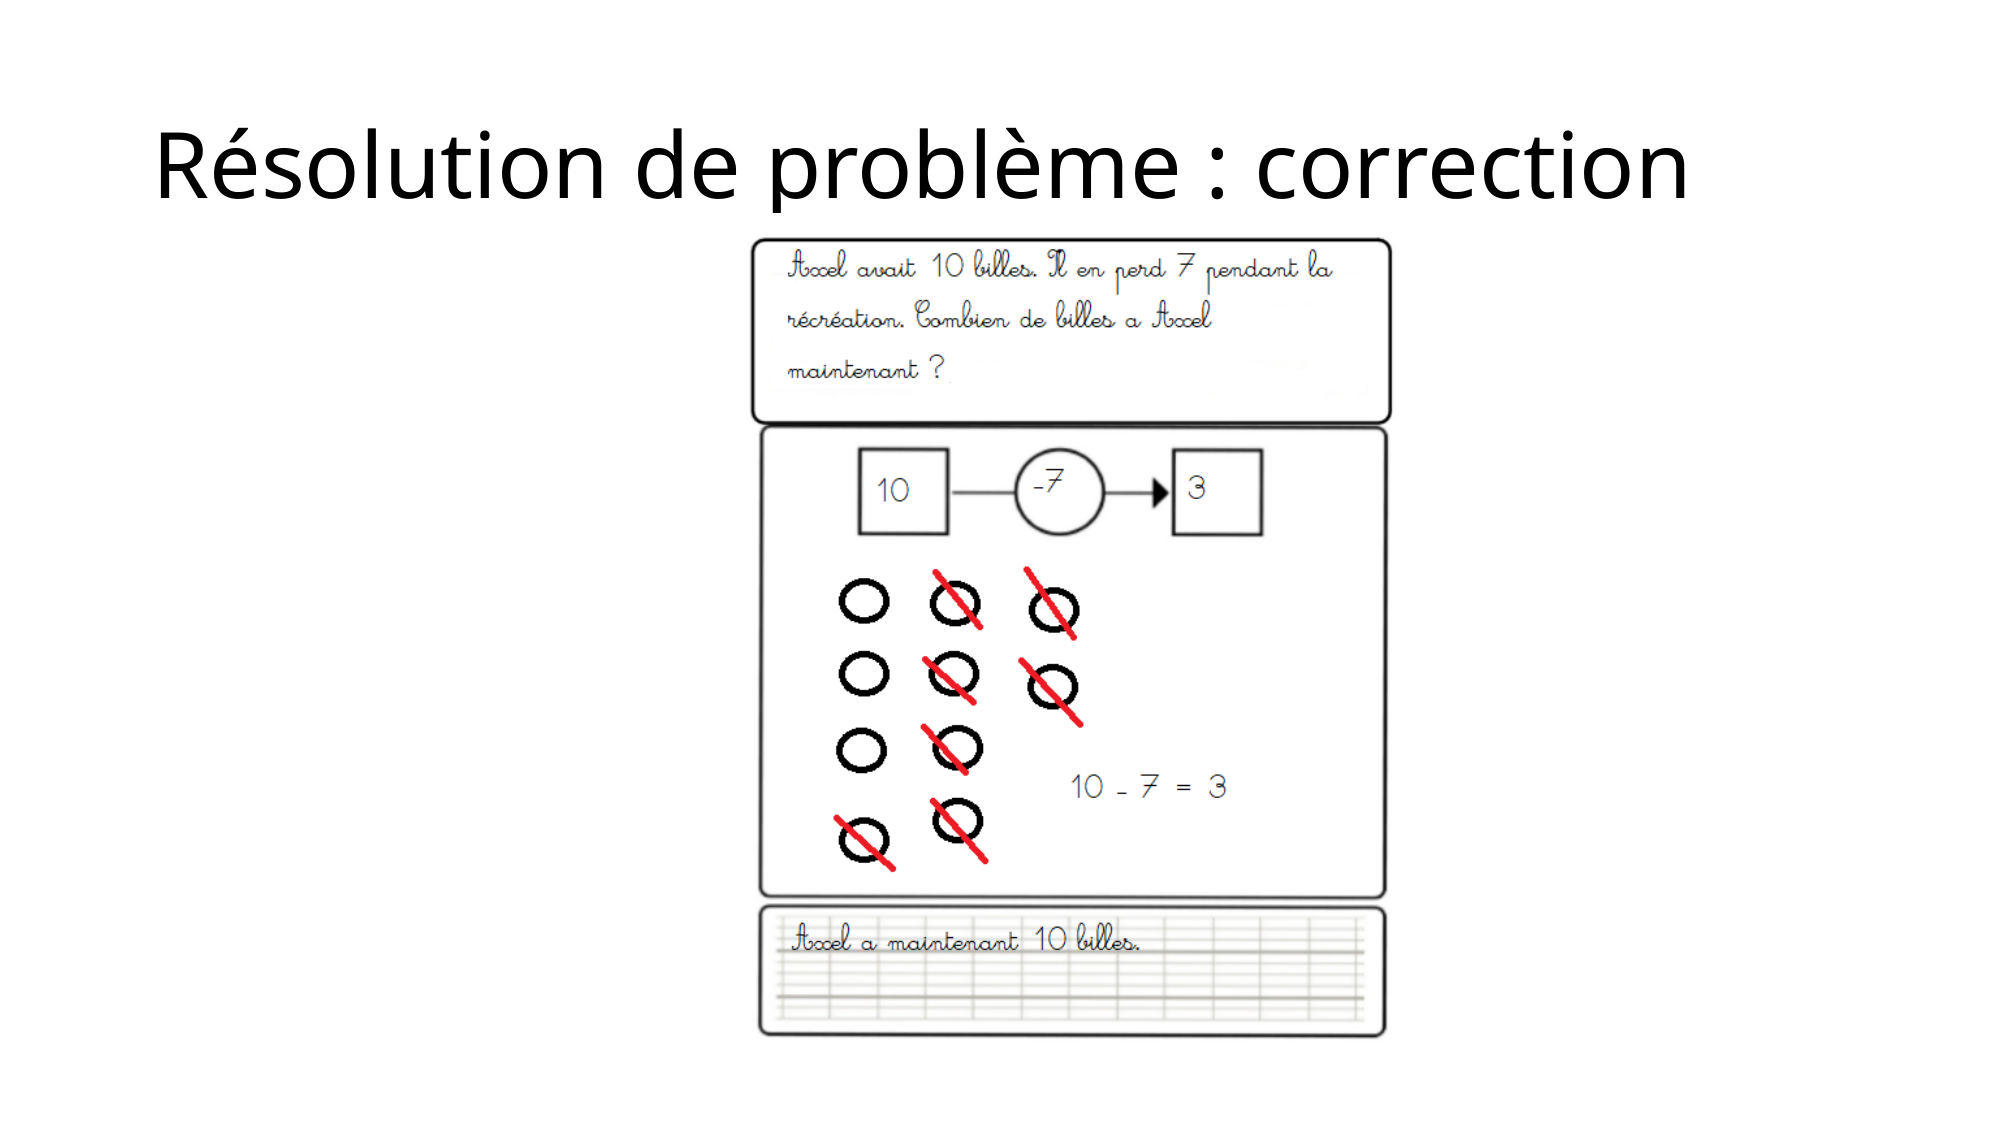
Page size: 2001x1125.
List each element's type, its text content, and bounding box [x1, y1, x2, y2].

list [714, 213, 1418, 1084]
title Résolution de problème : correction [137, 59, 1863, 278]
